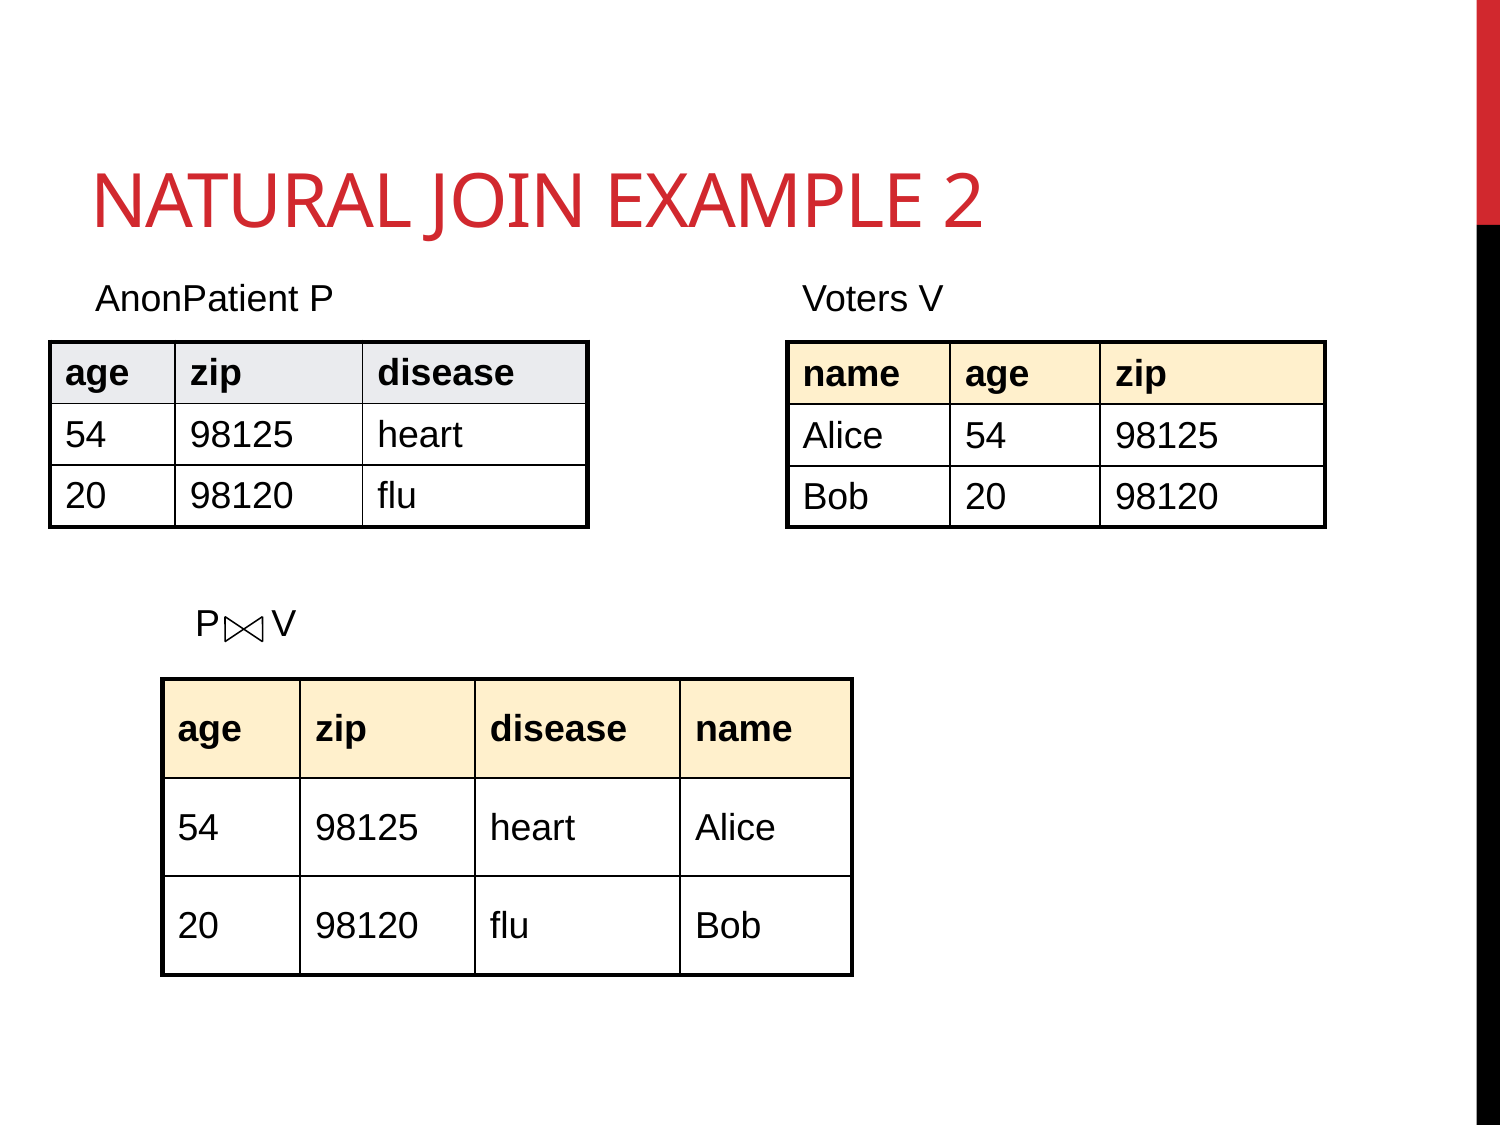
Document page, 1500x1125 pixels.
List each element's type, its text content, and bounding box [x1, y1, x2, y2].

table_cell 98125 [176, 404, 362, 464]
text_box P V [180, 591, 312, 652]
table_cell 20 [951, 467, 1099, 525]
table_cell Bob [681, 877, 850, 973]
table_cell Alice [790, 405, 949, 465]
table_cell 98125 [301, 779, 474, 875]
table_cell Bob [790, 467, 949, 525]
table_cell 54 [52, 404, 174, 464]
text_box Voters V [787, 266, 959, 327]
table_header disease [476, 681, 679, 777]
table_cell 98120 [301, 877, 474, 973]
table_cell 20 [52, 466, 174, 525]
table_cell 20 [165, 877, 299, 973]
table_cell 98120 [1101, 467, 1323, 525]
table_cell Alice [681, 779, 850, 875]
table_cell 54 [165, 779, 299, 875]
table_cell flu [363, 466, 585, 525]
table_header zip [301, 681, 474, 777]
table_header age [165, 681, 299, 777]
table_header zip [176, 344, 362, 403]
table_header disease [363, 344, 585, 403]
title Natural Join Example 2 [75, 25, 1025, 250]
table_cell heart [476, 779, 679, 875]
text_box AnonPatient P [80, 266, 350, 327]
table_cell 54 [951, 405, 1099, 465]
table_header age [951, 344, 1099, 403]
table_header age [52, 344, 174, 403]
table_header name [790, 344, 949, 403]
table_cell flu [476, 877, 679, 973]
table_cell heart [363, 404, 585, 464]
table_cell 98120 [176, 466, 362, 525]
table_cell 98125 [1101, 405, 1323, 465]
table_header name [681, 681, 850, 777]
table_header zip [1101, 344, 1323, 403]
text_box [224, 616, 263, 643]
